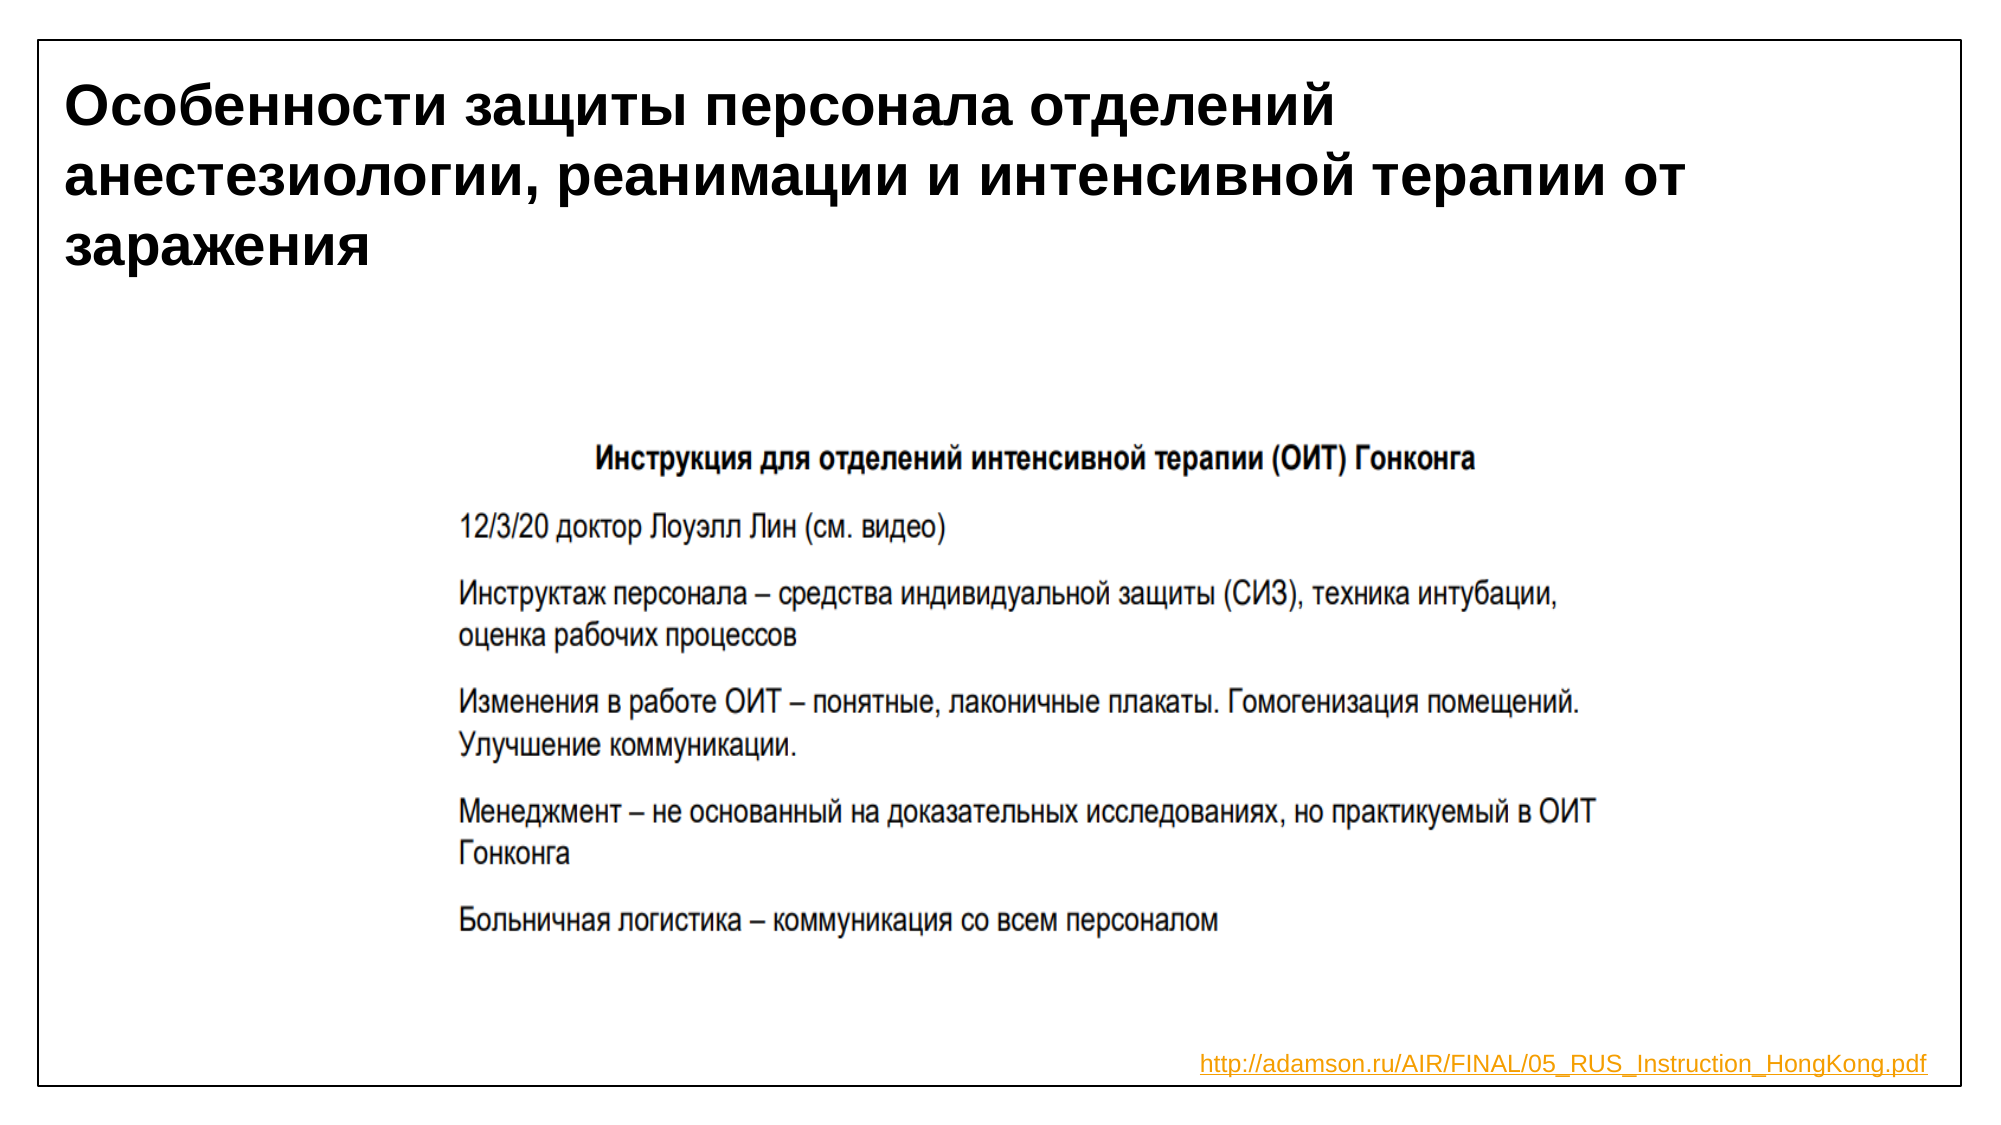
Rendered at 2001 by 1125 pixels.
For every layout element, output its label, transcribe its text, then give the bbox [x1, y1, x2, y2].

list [392, 396, 1647, 995]
text_box Особенности защиты персонала отделений анестезиологии, реанимации и интенсивной терапии от заражения [49, 59, 1763, 285]
text_box http://adamson.ru/AIR/FINAL/05_RUS_Instruction_HongKong.pdf [1185, 1039, 1957, 1085]
